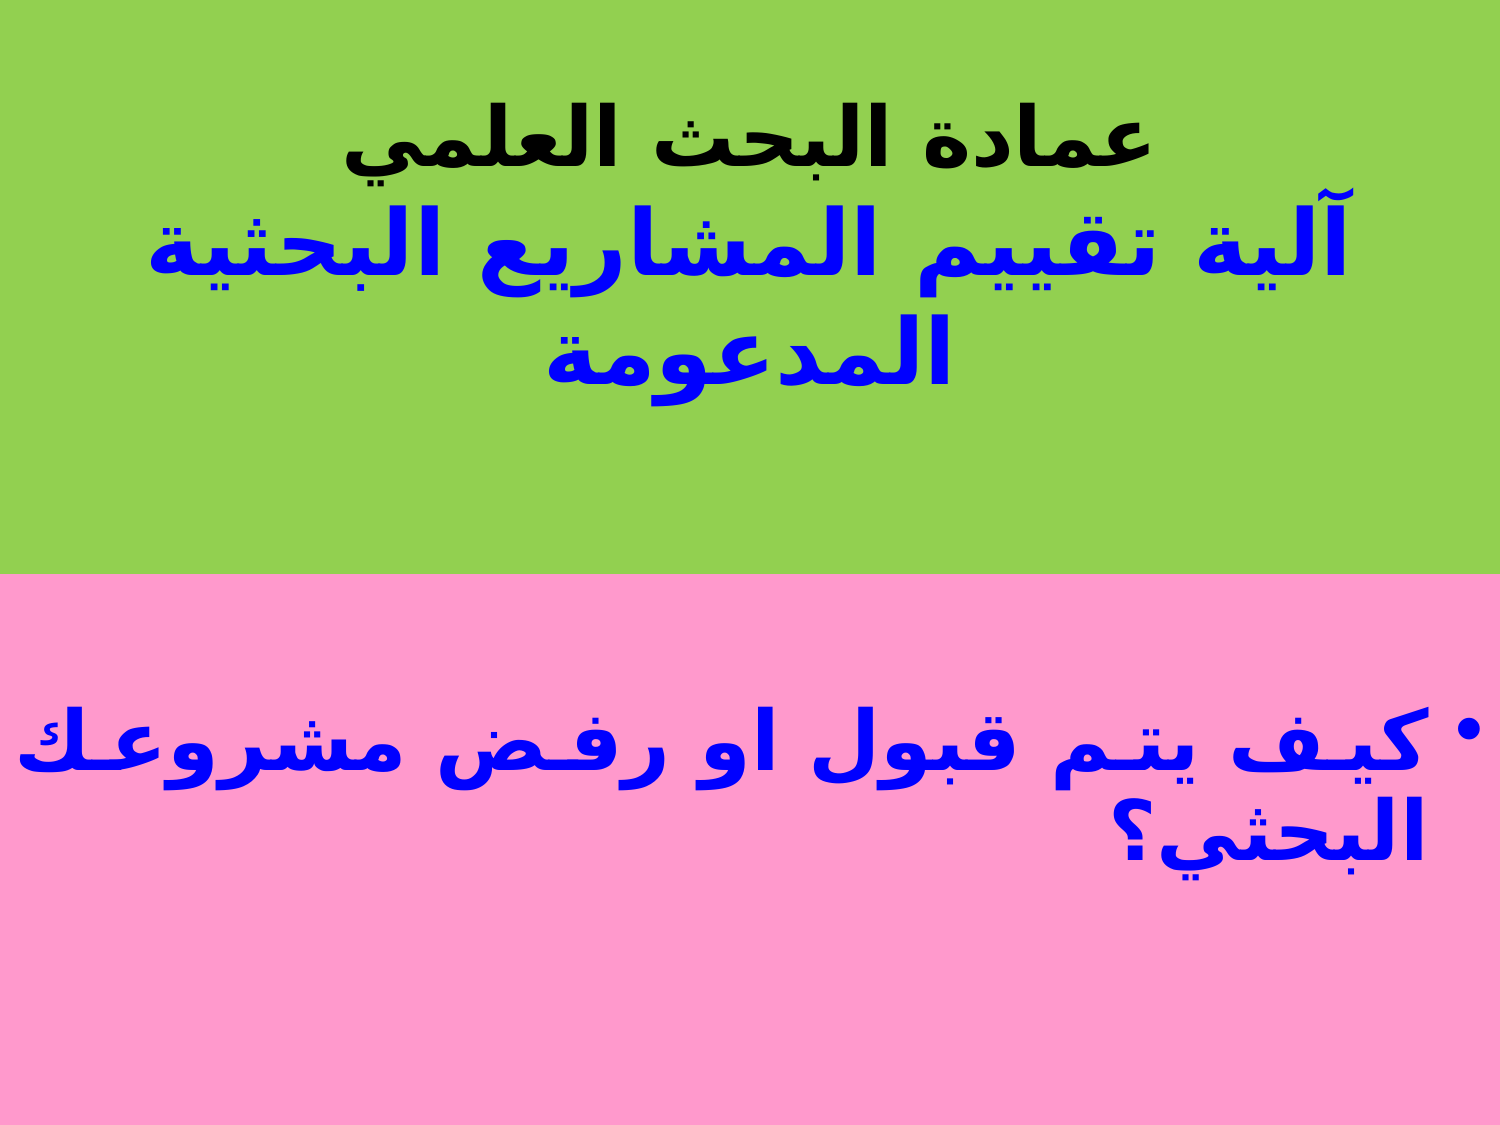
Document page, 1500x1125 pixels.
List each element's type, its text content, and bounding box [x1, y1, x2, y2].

title عمادة البحث العلمي آلية تقييم المشاريع البحثية المدعومة [0, 0, 1500, 573]
list كيف يتم قبول او رفض مشروعك البحثي؟ [0, 573, 1500, 1125]
